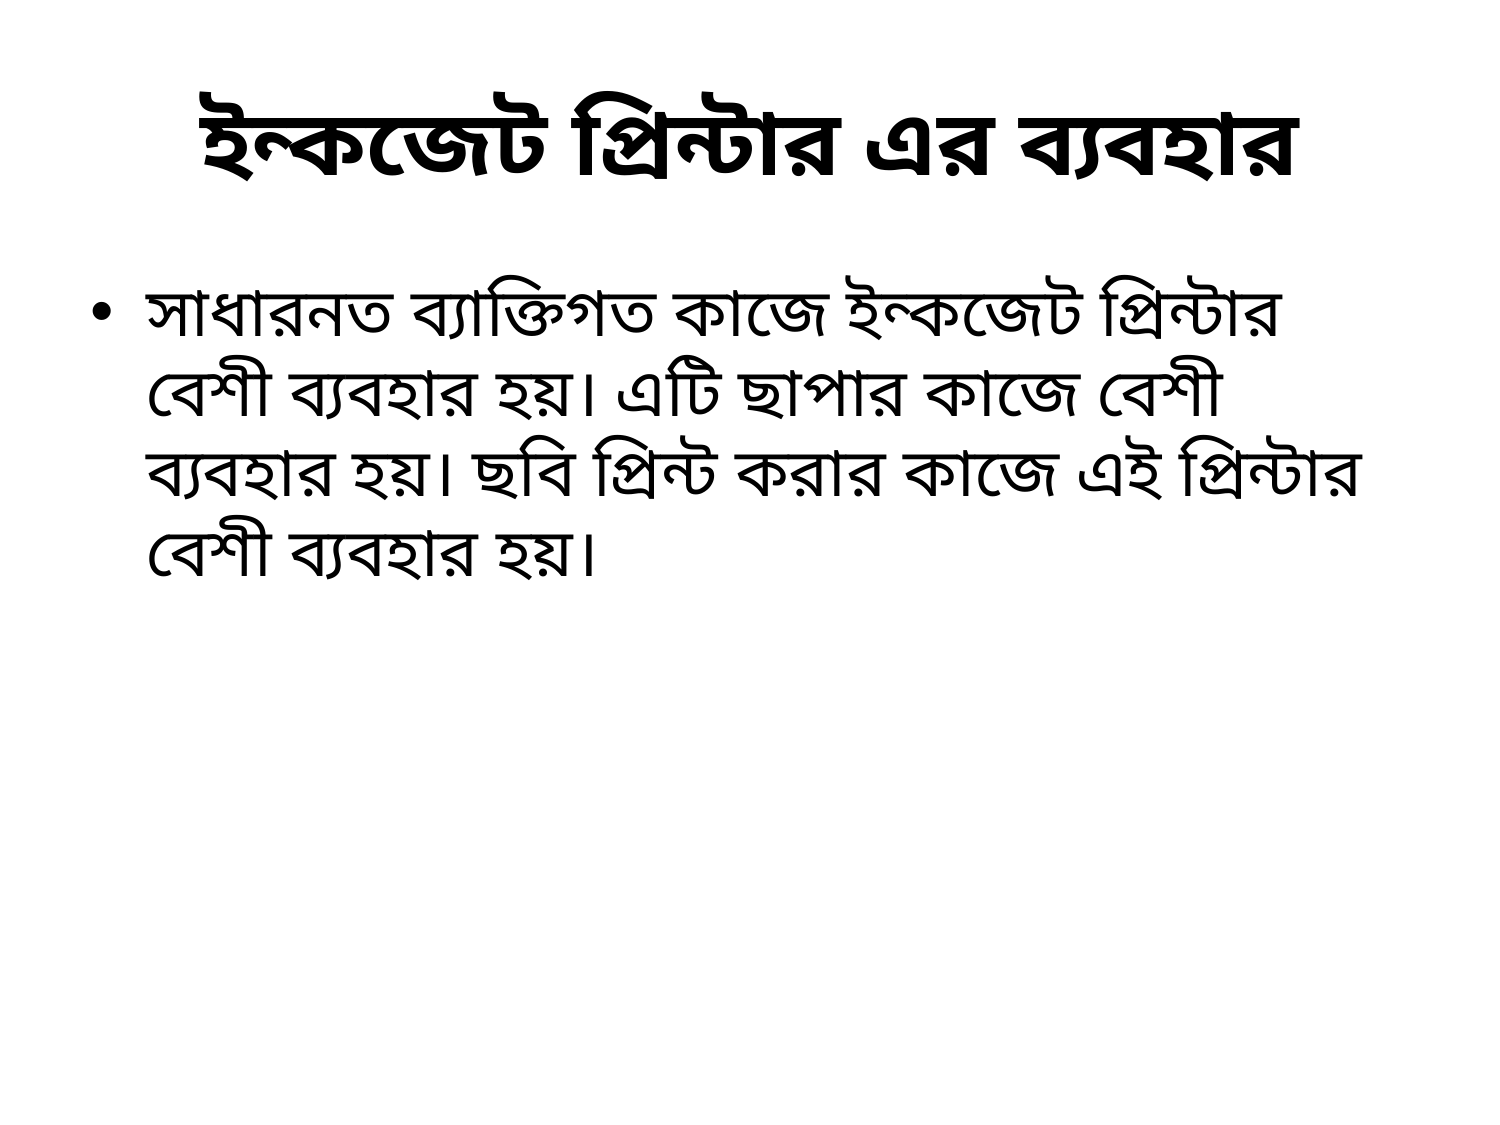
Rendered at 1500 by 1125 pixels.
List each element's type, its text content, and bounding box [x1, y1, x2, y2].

title ইন্কজেট প্রিন্টার এর ব্যবহার [75, 45, 1425, 233]
list সাধারনত ব্যাক্তিগত কাজে ইন্কজেট প্রিন্টার বেশী ব্যবহার হয়। এটি ছাপার কাজে বেশী ব্যবহার হয়। ছবি প্রিন্ট করার কাজে এই প্রিন্টার বেশী ব্যবহার হয়। [75, 262, 1425, 1005]
